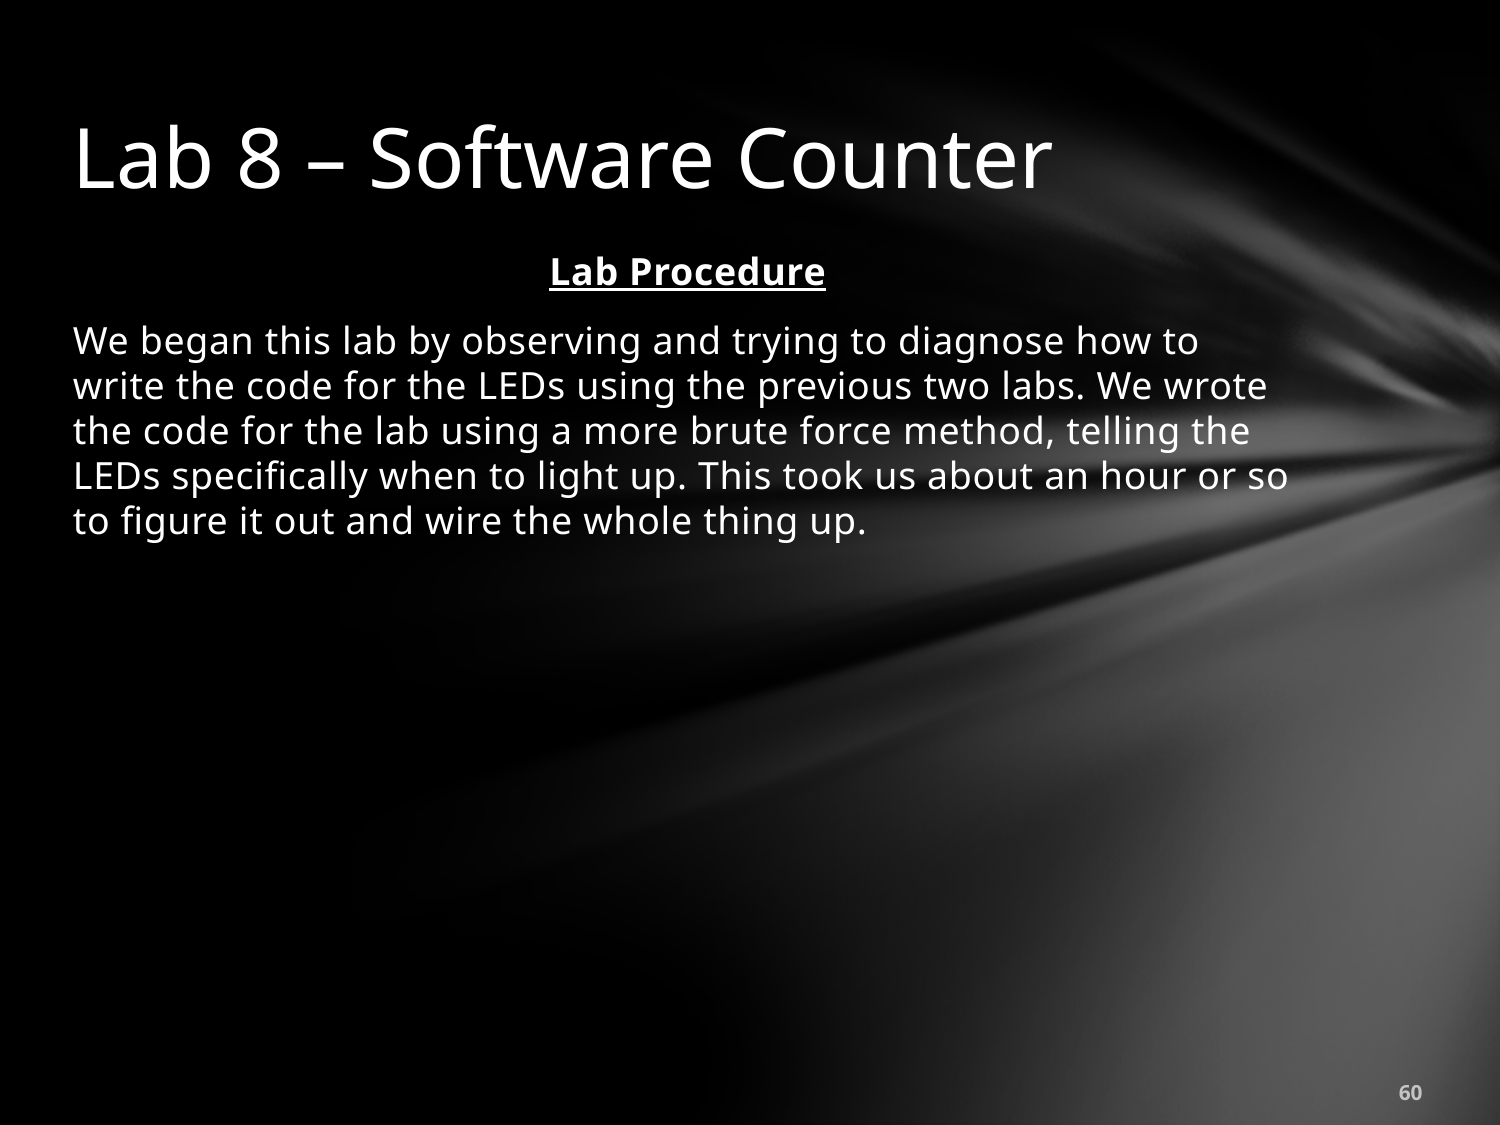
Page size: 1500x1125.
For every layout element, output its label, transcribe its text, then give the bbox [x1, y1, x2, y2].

list Lab Procedure We began this lab by observing and trying to diagnose how to write the code for the LEDs using the previous two labs. We wrote the code for the lab using a more brute force method, telling the LEDs specifically when to light up. This took us about an hour or so to figure it out and wire the whole thing up. [57, 239, 1318, 1015]
slide_number 60 [1293, 1073, 1438, 1115]
title Lab 8 – Software Counter [57, 37, 1318, 213]
